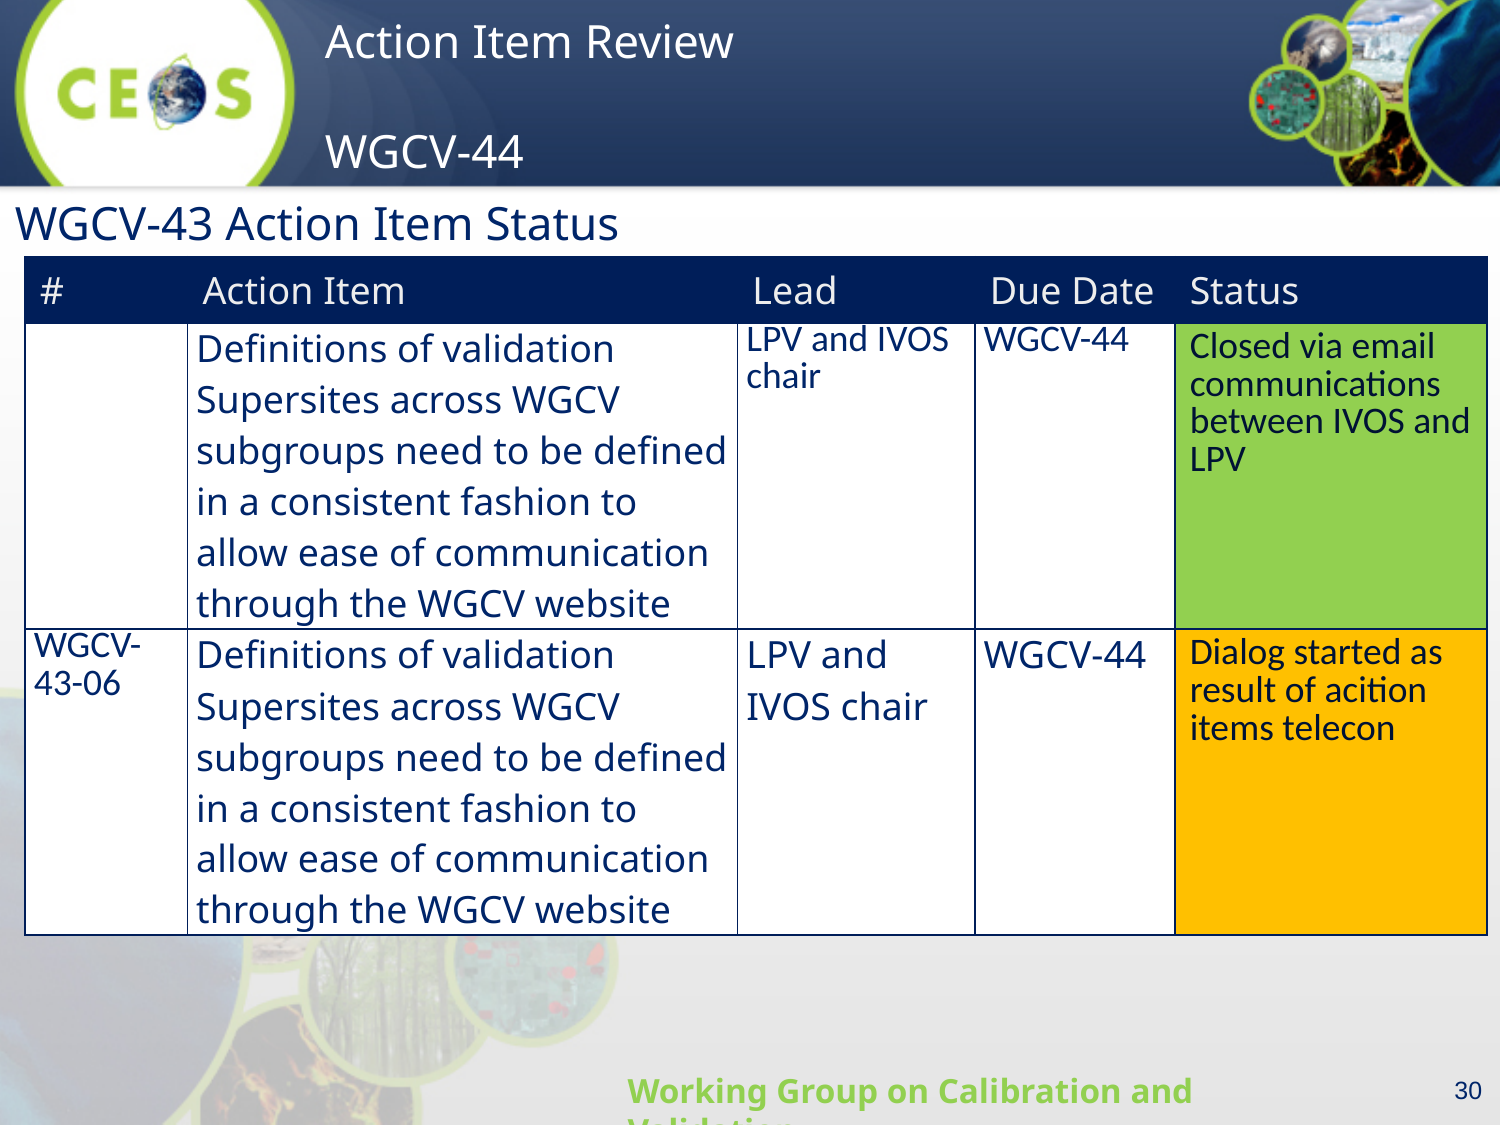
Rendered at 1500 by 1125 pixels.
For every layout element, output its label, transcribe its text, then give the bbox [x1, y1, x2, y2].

table_header Due Date [976, 258, 1174, 322]
table_cell WGCV-43-06 [26, 630, 187, 934]
table_cell Definitions of validation Supersites across WGCV subgroups need to be defined in a consistent fashion to allow ease of communication through the WGCV website [188, 630, 737, 934]
table_header Lead [738, 258, 974, 322]
table_header Action Item [188, 258, 737, 322]
table_cell LPV and IVOS chair [738, 324, 974, 628]
table_cell Definitions of validation Supersites across WGCV subgroups need to be defined in a consistent fashion to allow ease of communication through the WGCV website [188, 324, 737, 628]
table_cell WGCV-44 [976, 324, 1174, 628]
table_cell WGCV-44 [976, 630, 1174, 934]
list WGCV-43 Action Item Status [0, 187, 1363, 313]
table_header # [26, 258, 187, 322]
table_cell LPV and IVOS chair [738, 630, 974, 934]
table_cell Closed via email communications between IVOS and LPV [1176, 324, 1486, 628]
picture [0, 0, 1500, 1125]
table_header Status [1176, 258, 1486, 322]
table_cell [26, 324, 187, 628]
table_cell Dialog started as result of acition items telecon [1176, 630, 1486, 934]
